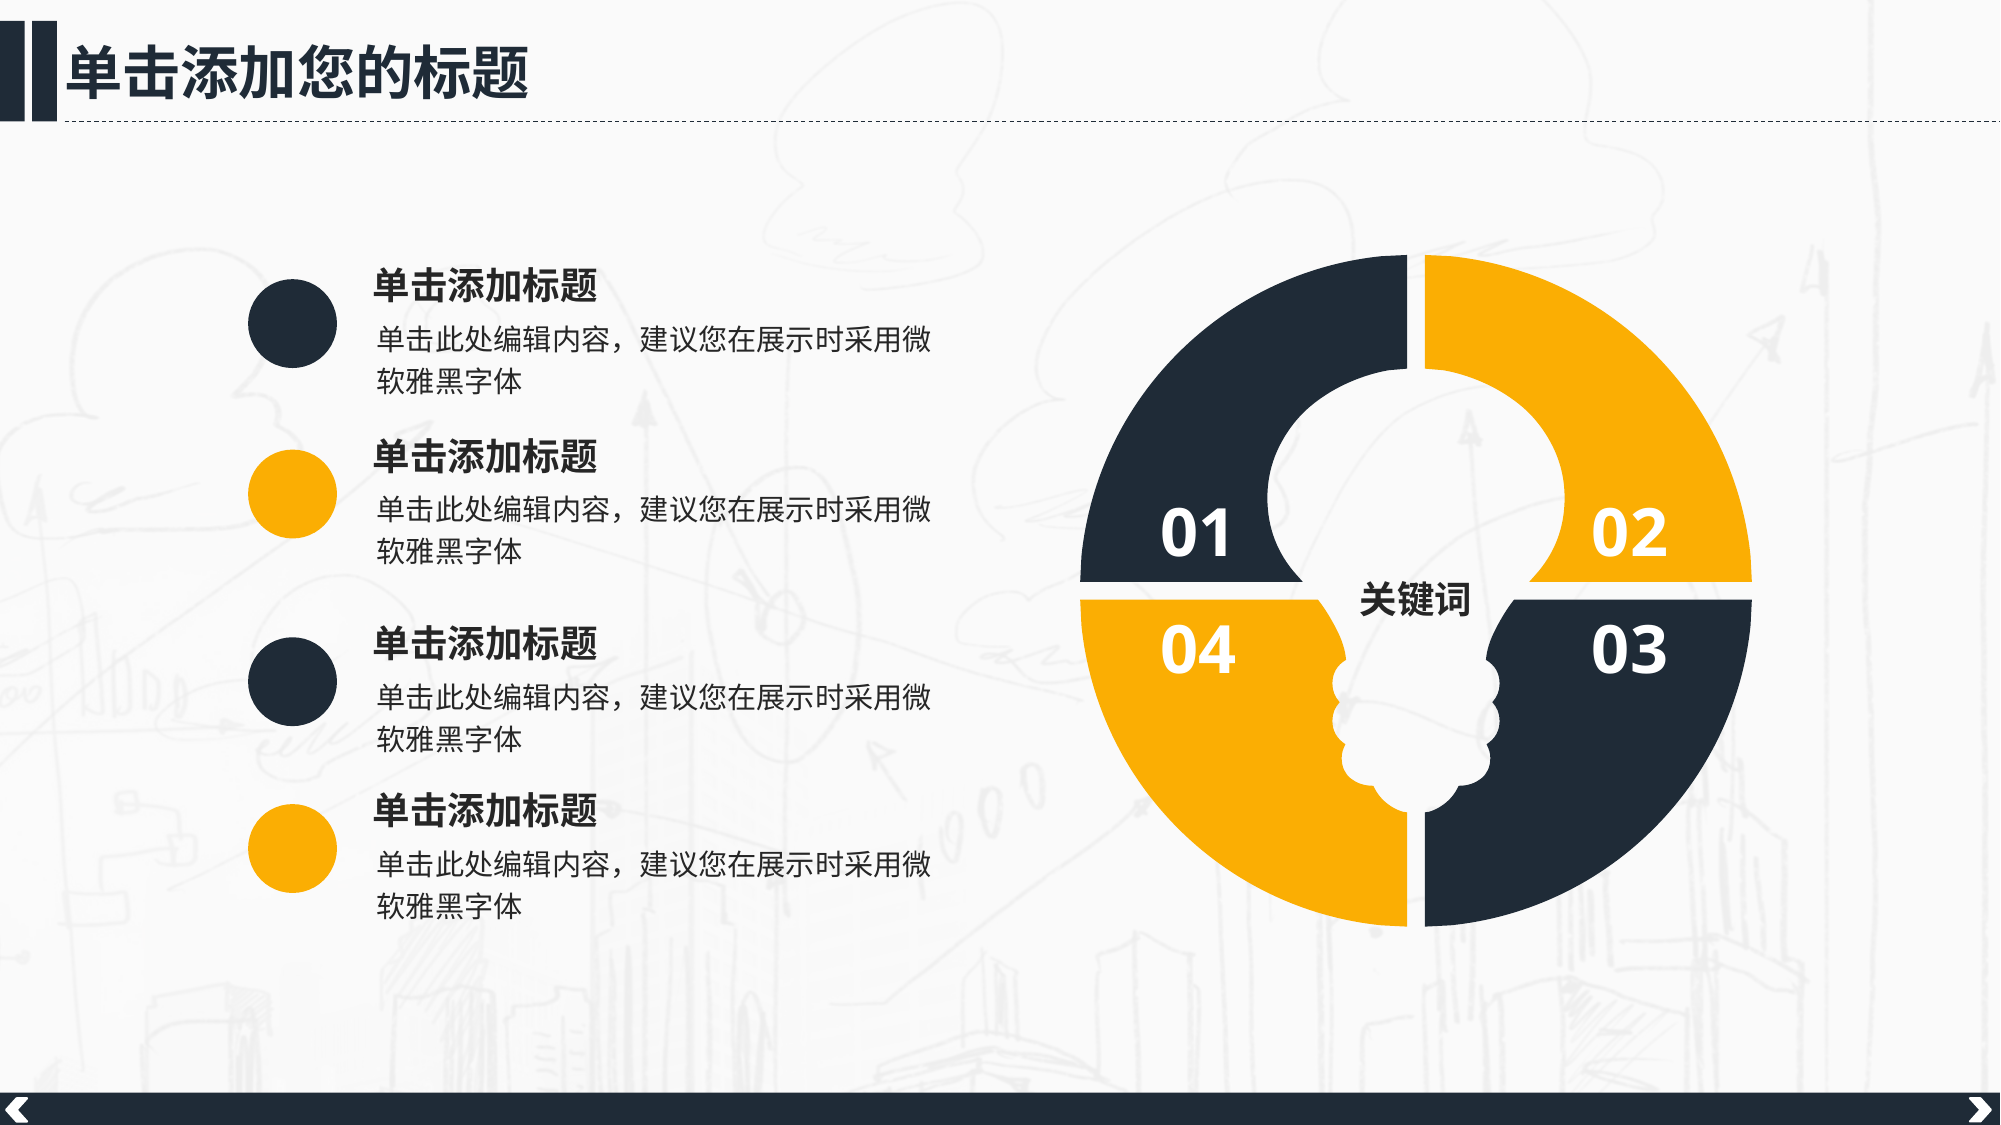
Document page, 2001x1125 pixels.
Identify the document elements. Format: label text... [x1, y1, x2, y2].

text_box 单击添加标题 [358, 613, 619, 673]
text_box 04 [1145, 599, 1252, 695]
text_box 单击添加标题 [358, 254, 619, 315]
text_box 01 [1145, 482, 1252, 577]
text_box 单击添加标题 [358, 425, 619, 486]
text_box 单击此处编辑内容，建议您在展示时采用微软雅黑字体 [376, 484, 946, 563]
text_box 单击此处编辑内容，建议您在展示时采用微软雅黑字体 [376, 314, 946, 393]
text_box [248, 637, 337, 727]
text_box [1079, 253, 1409, 584]
text_box 单击此处编辑内容，建议您在展示时采用微软雅黑字体 [376, 839, 946, 918]
text_box [1423, 598, 1753, 928]
text_box 02 [1577, 482, 1684, 577]
text_box [1423, 253, 1753, 584]
text_box [1079, 598, 1409, 928]
text_box [248, 804, 337, 893]
text_box [248, 449, 337, 539]
text_box 关键词 [1309, 567, 1523, 622]
text_box [248, 279, 337, 369]
text_box 03 [1577, 599, 1684, 695]
text_box 单击此处编辑内容，建议您在展示时采用微软雅黑字体 [376, 672, 946, 751]
text_box 单击添加标题 [358, 779, 619, 840]
